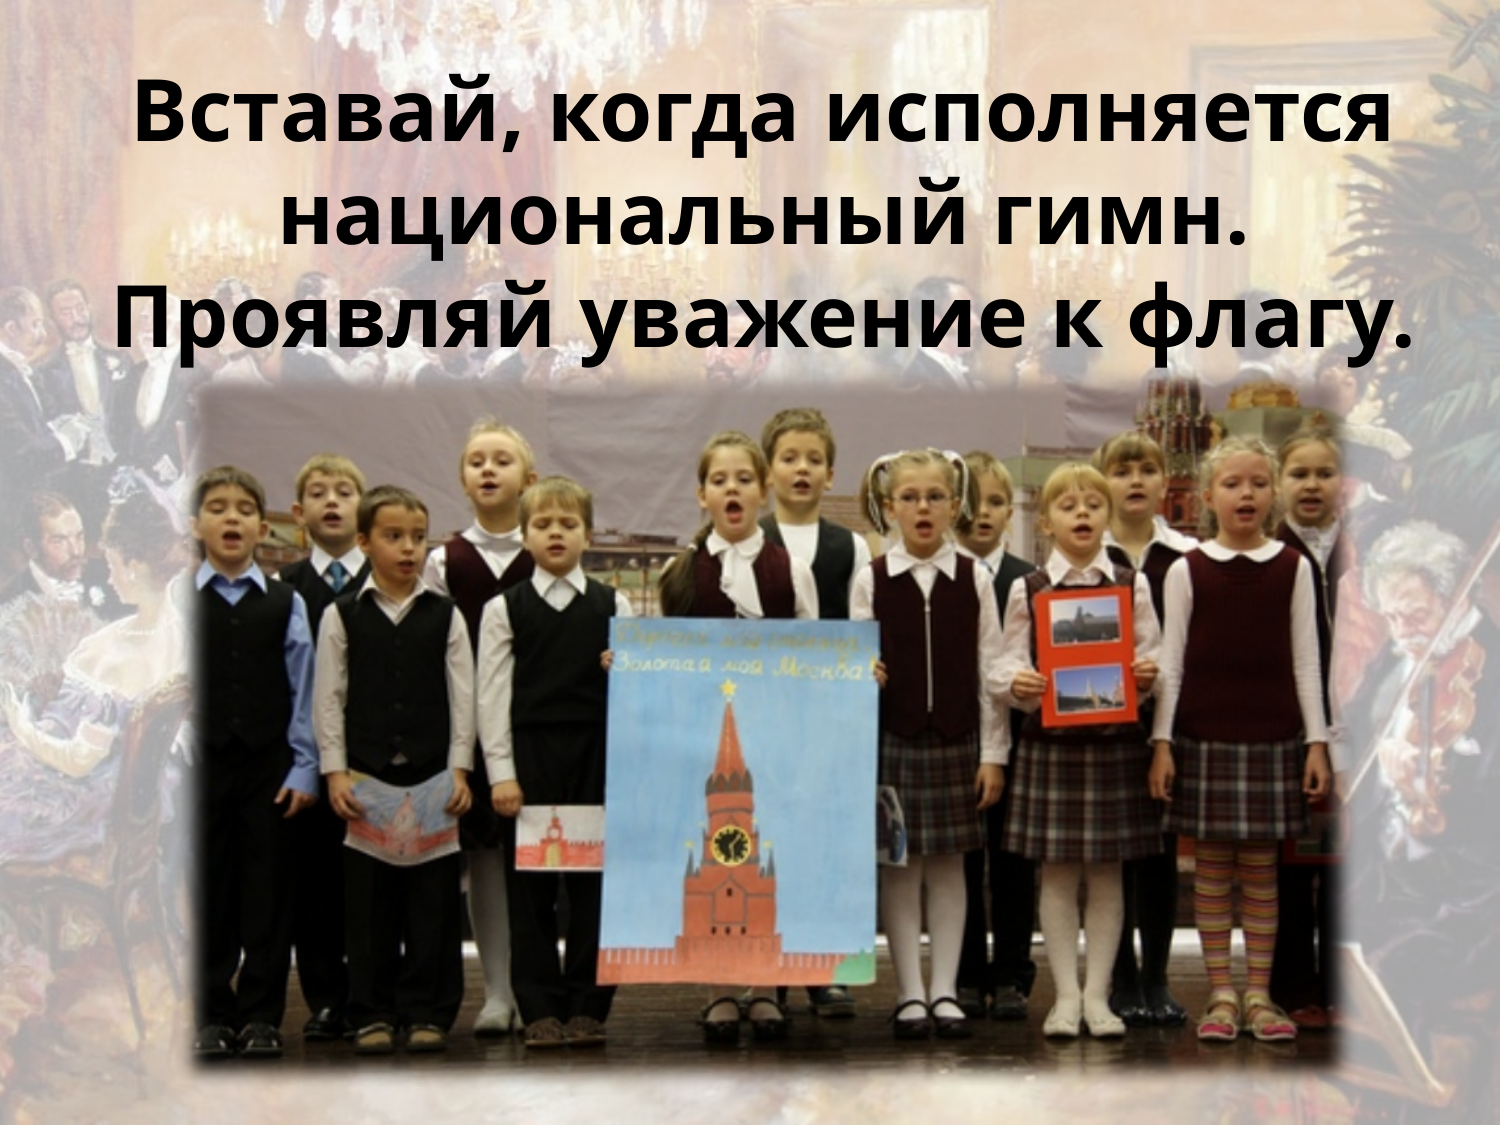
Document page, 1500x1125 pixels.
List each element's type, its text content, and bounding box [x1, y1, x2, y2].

picture [175, 362, 1359, 1090]
title Вставай, когда исполняется национальный гимн. Проявляй уважение к флагу. [75, 45, 1454, 375]
